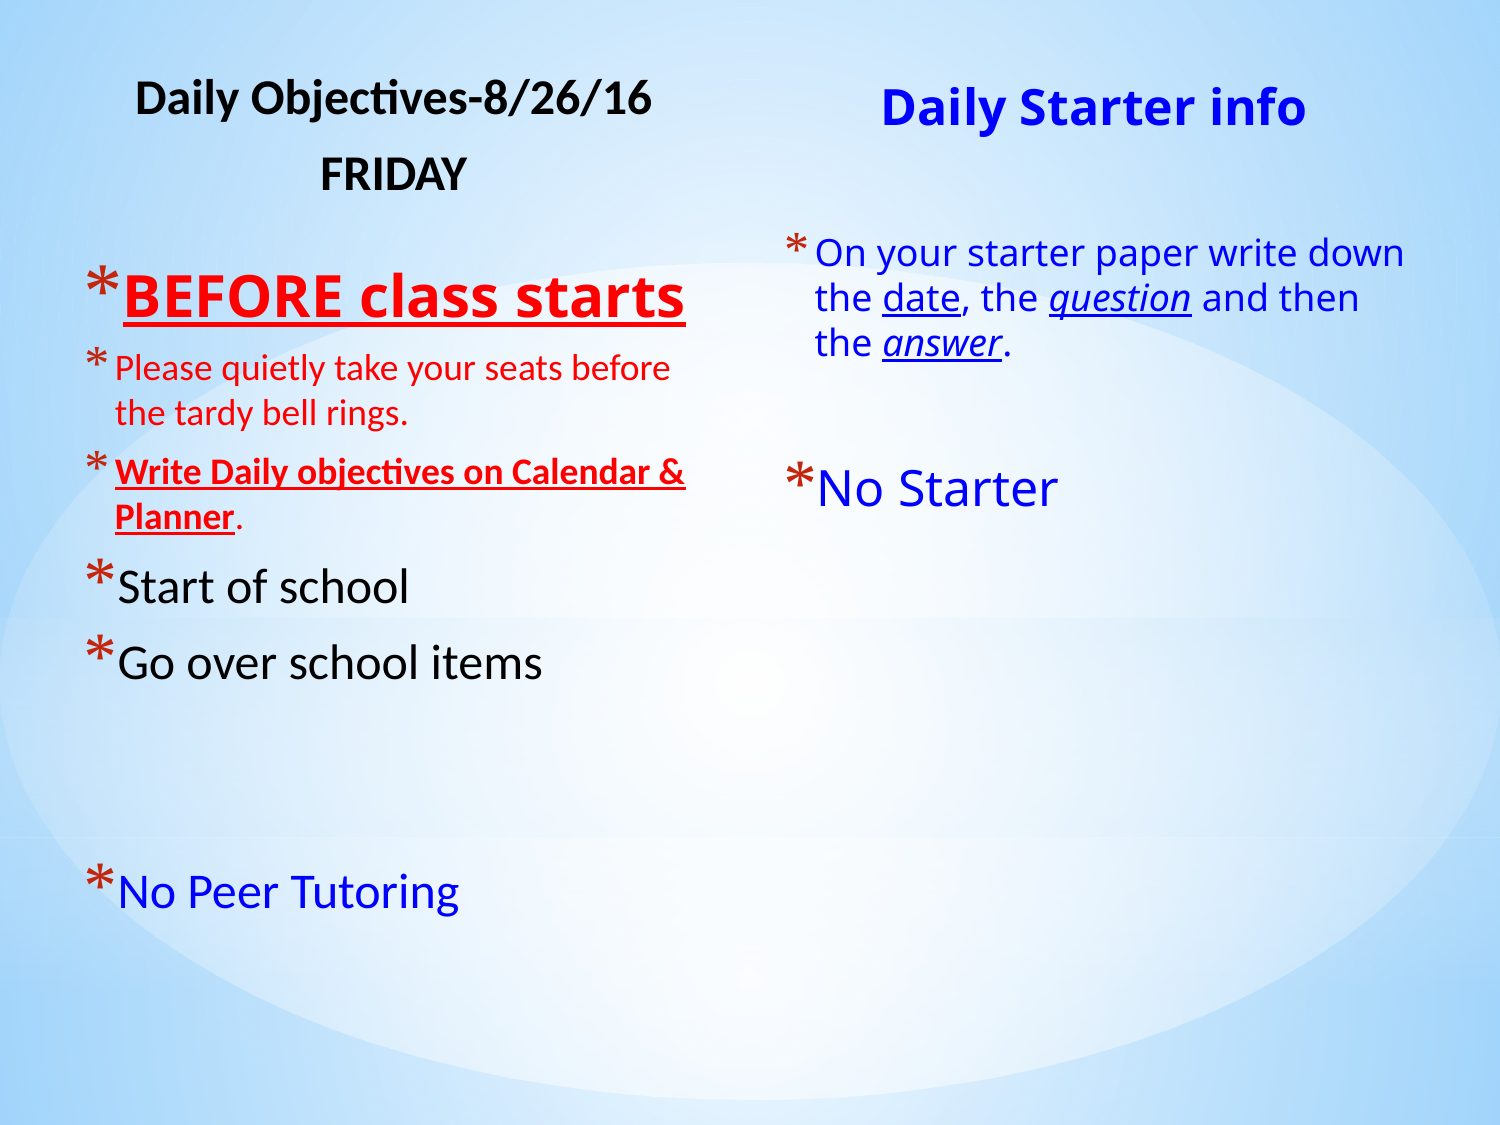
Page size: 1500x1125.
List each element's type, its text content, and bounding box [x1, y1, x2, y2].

list Daily Starter info [762, 37, 1426, 143]
list BEFORE class starts Please quietly take your seats before the tardy bell rings. Write Daily objectives on Calendar & Planner. Start of school Go over school items No Peer Tutoring [62, 252, 726, 1050]
list Daily Objectives-8/26/16 FRIDAY [62, 37, 726, 209]
list On your starter paper write down the date, the question and then the answer. No Starter [761, 162, 1425, 1050]
